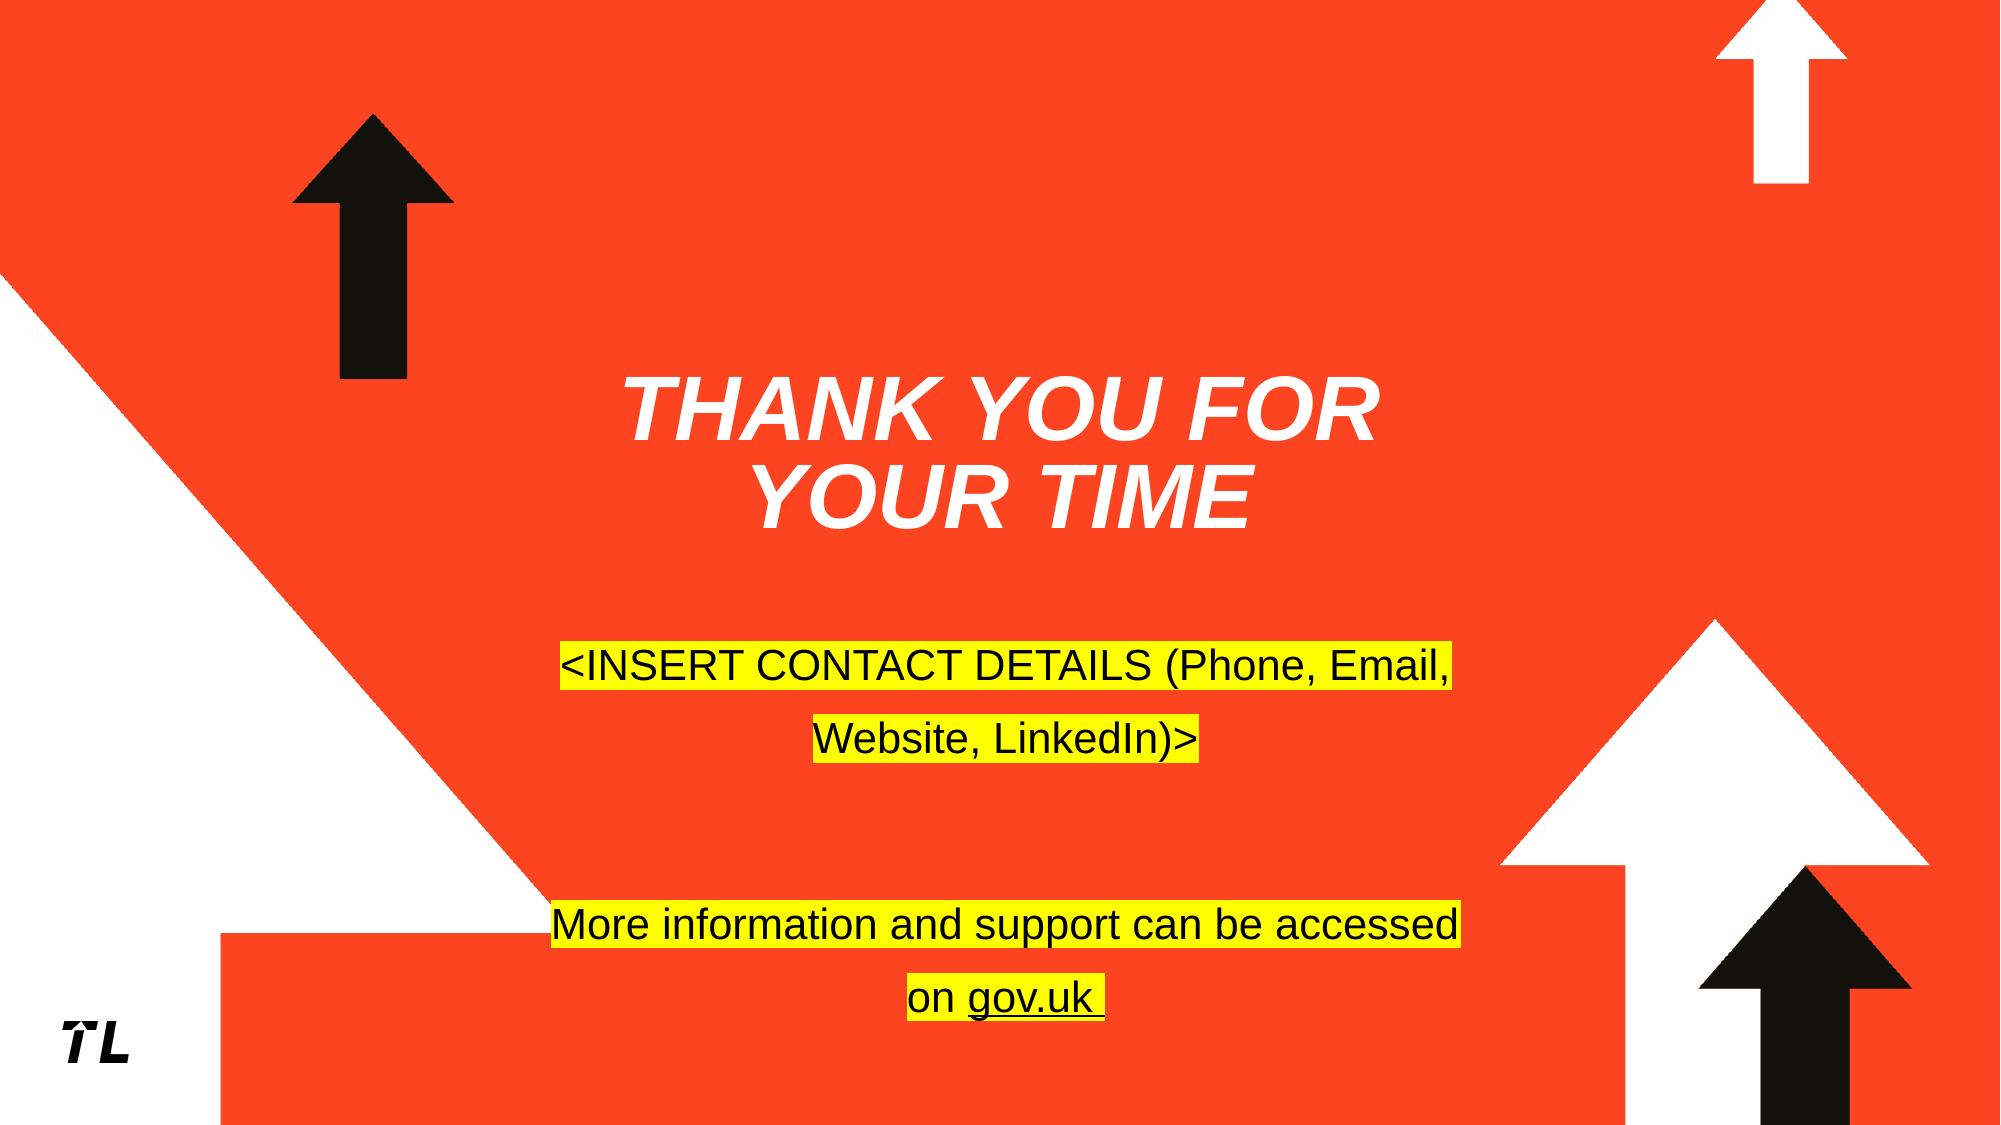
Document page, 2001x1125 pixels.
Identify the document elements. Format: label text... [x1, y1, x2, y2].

title Thank you for your time [519, 362, 1481, 556]
list <INSERT CONTACT DETAILS (Phone, Email, Website, LinkedIn)> More information and support can be accessed on gov.uk [521, 608, 1491, 1030]
picture [0, 0, 2001, 1125]
